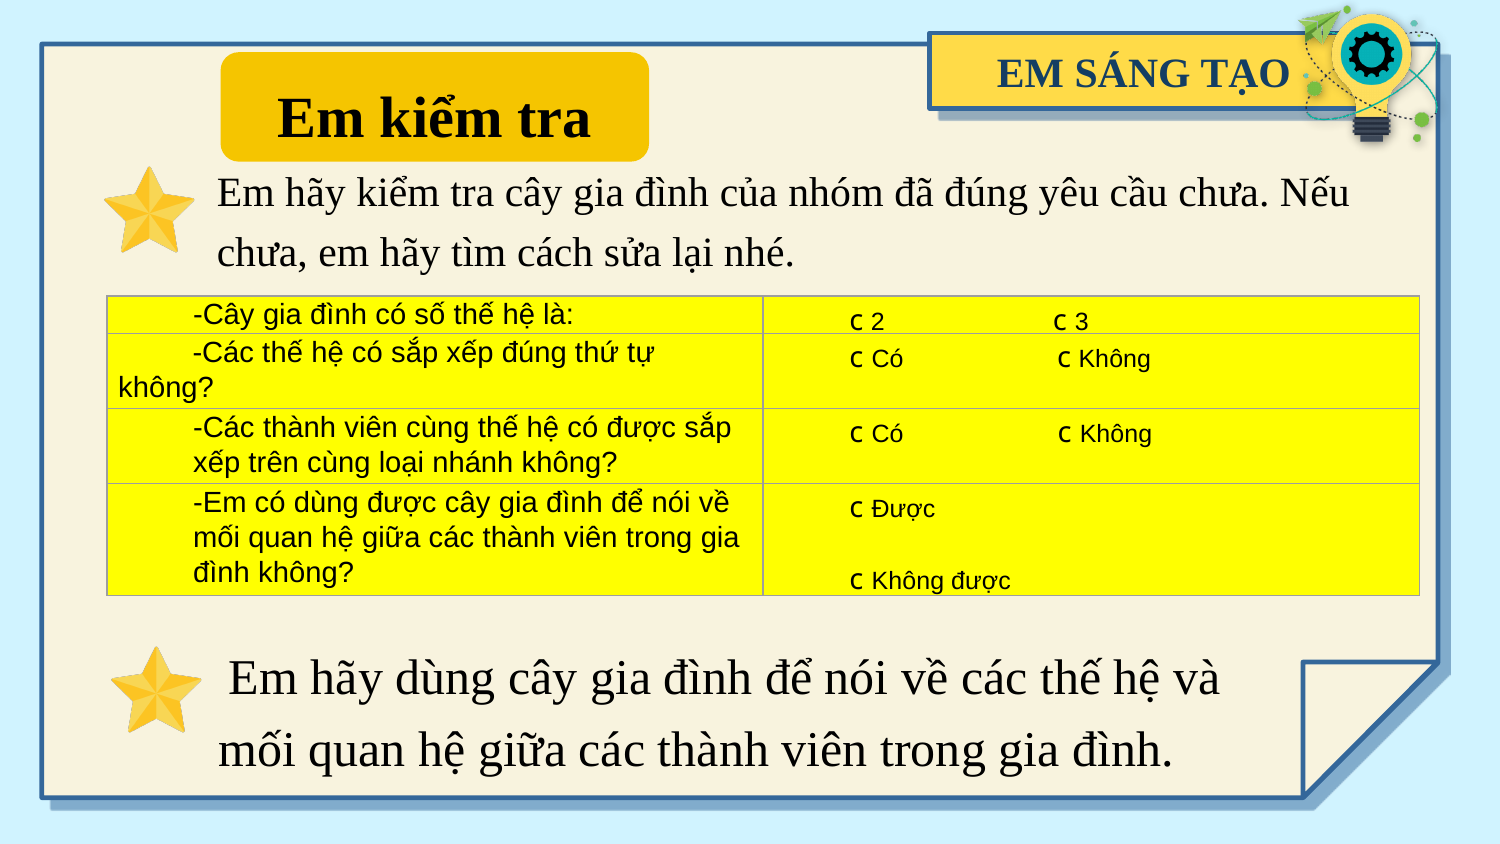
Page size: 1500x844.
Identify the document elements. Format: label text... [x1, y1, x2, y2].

picture [1283, 0, 1460, 155]
picture [106, 643, 206, 736]
table_cell c Được c Không được [764, 484, 1419, 595]
table_cell -Các thế hệ có sắp xếp đúng thứ tự không? [108, 334, 762, 408]
table_cell -Các thành viên cùng thế hệ có được sắp xếp trên cùng loại nhánh không? [108, 409, 762, 483]
table_cell c Có c Không [764, 334, 1419, 408]
picture [99, 162, 199, 256]
text_box Em hãy kiểm tra cây gia đình của nhóm đã đúng yêu cầu chưa. Nếu chưa, em hãy tìm cách sửa lại nhé. [194, 140, 1440, 290]
table_header c 2 c 3 [764, 297, 1419, 333]
title EM SÁNG TẠO [927, 31, 1276, 111]
table_header -Cây gia đình có số thế hệ là: [108, 297, 762, 333]
text_box Em hãy dùng cây gia đình để nói về các thế hệ và mối quan hệ giữa các thành viên trong gia đình. [194, 616, 1302, 793]
text_box Em kiểm tra [220, 52, 650, 140]
table_cell c Có c Không [764, 409, 1419, 483]
table_cell -Em có dùng được cây gia đình để nói về mối quan hệ giữa các thành viên trong gia đình không? [108, 484, 762, 595]
